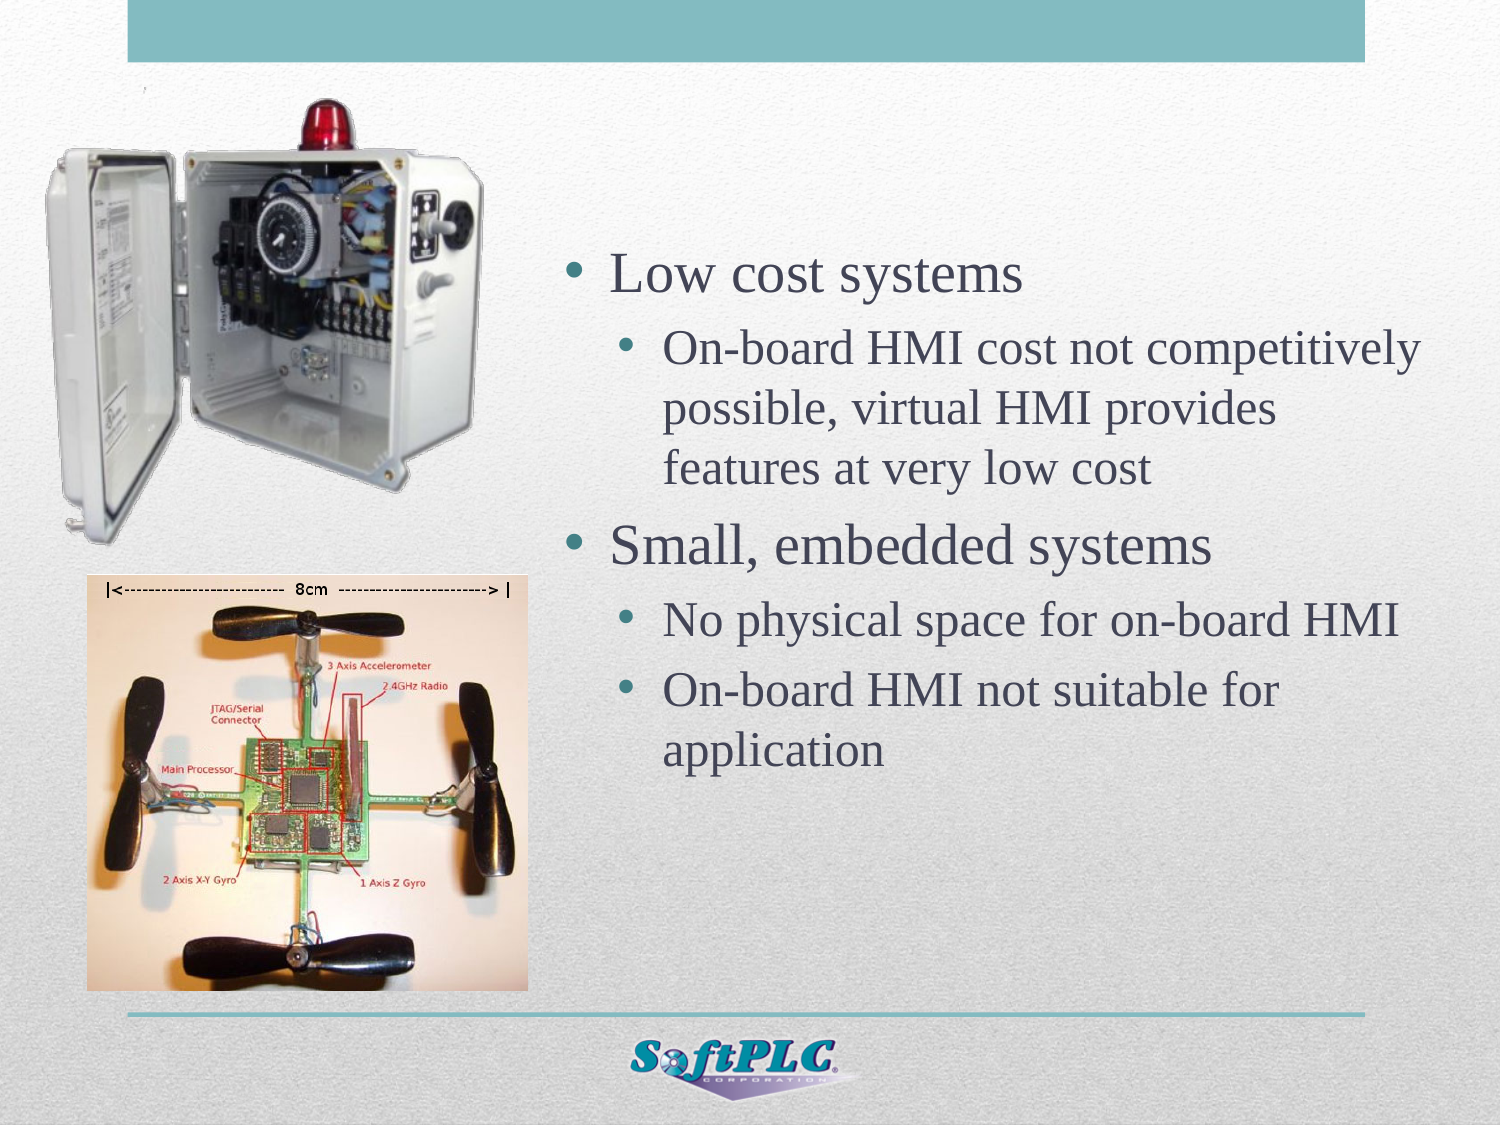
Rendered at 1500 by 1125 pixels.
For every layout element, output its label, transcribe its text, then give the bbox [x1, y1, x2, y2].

picture [596, 1031, 897, 1110]
picture [29, 86, 494, 551]
picture [86, 574, 529, 992]
list Low cost systems On-board HMI cost not competitively possible, virtual HMI provides features at very low cost Small, embedded systems No physical space for on-board HMI On-board HMI not suitable for application [549, 281, 1438, 819]
